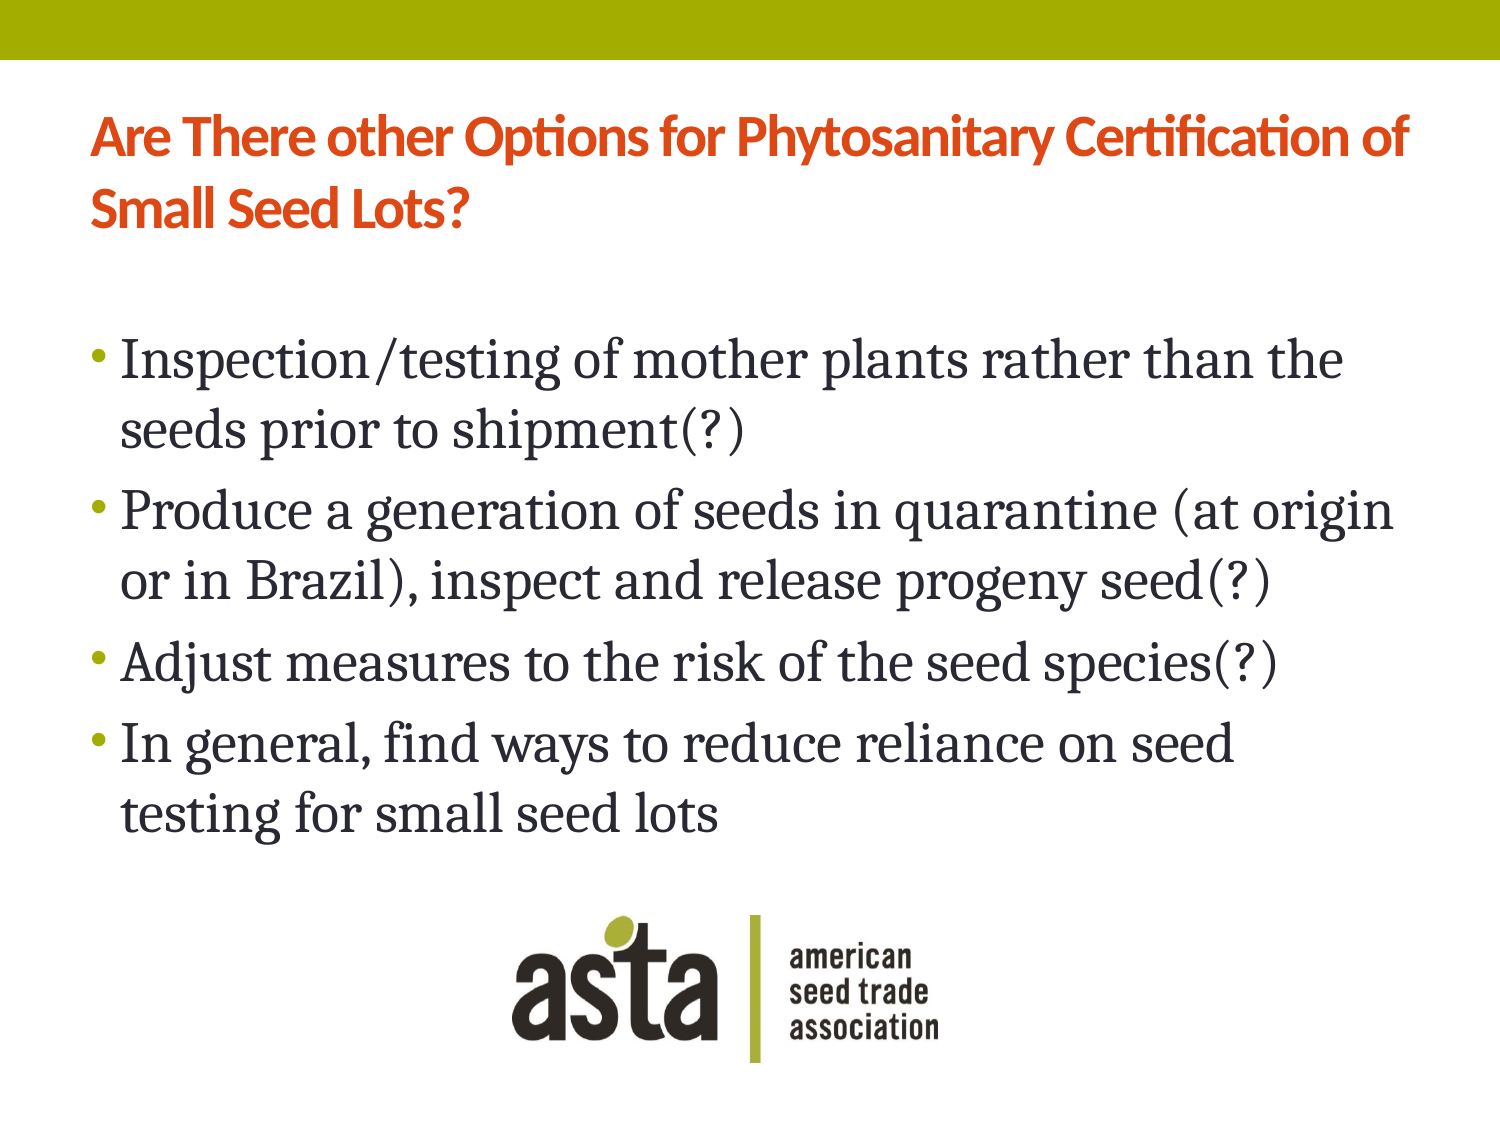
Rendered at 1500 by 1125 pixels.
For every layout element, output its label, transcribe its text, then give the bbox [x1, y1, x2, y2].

list Inspection/testing of mother plants rather than the seeds prior to shipment(?) Produce a generation of seeds in quarantine (at origin or in Brazil), inspect and release progeny seed(?) Adjust measures to the risk of the seed species(?) In general, find ways to reduce reliance on seed testing for small seed lots [75, 312, 1425, 1063]
title Are There other Options for Phytosanitary Certification of Small Seed Lots? [75, 87, 1425, 250]
